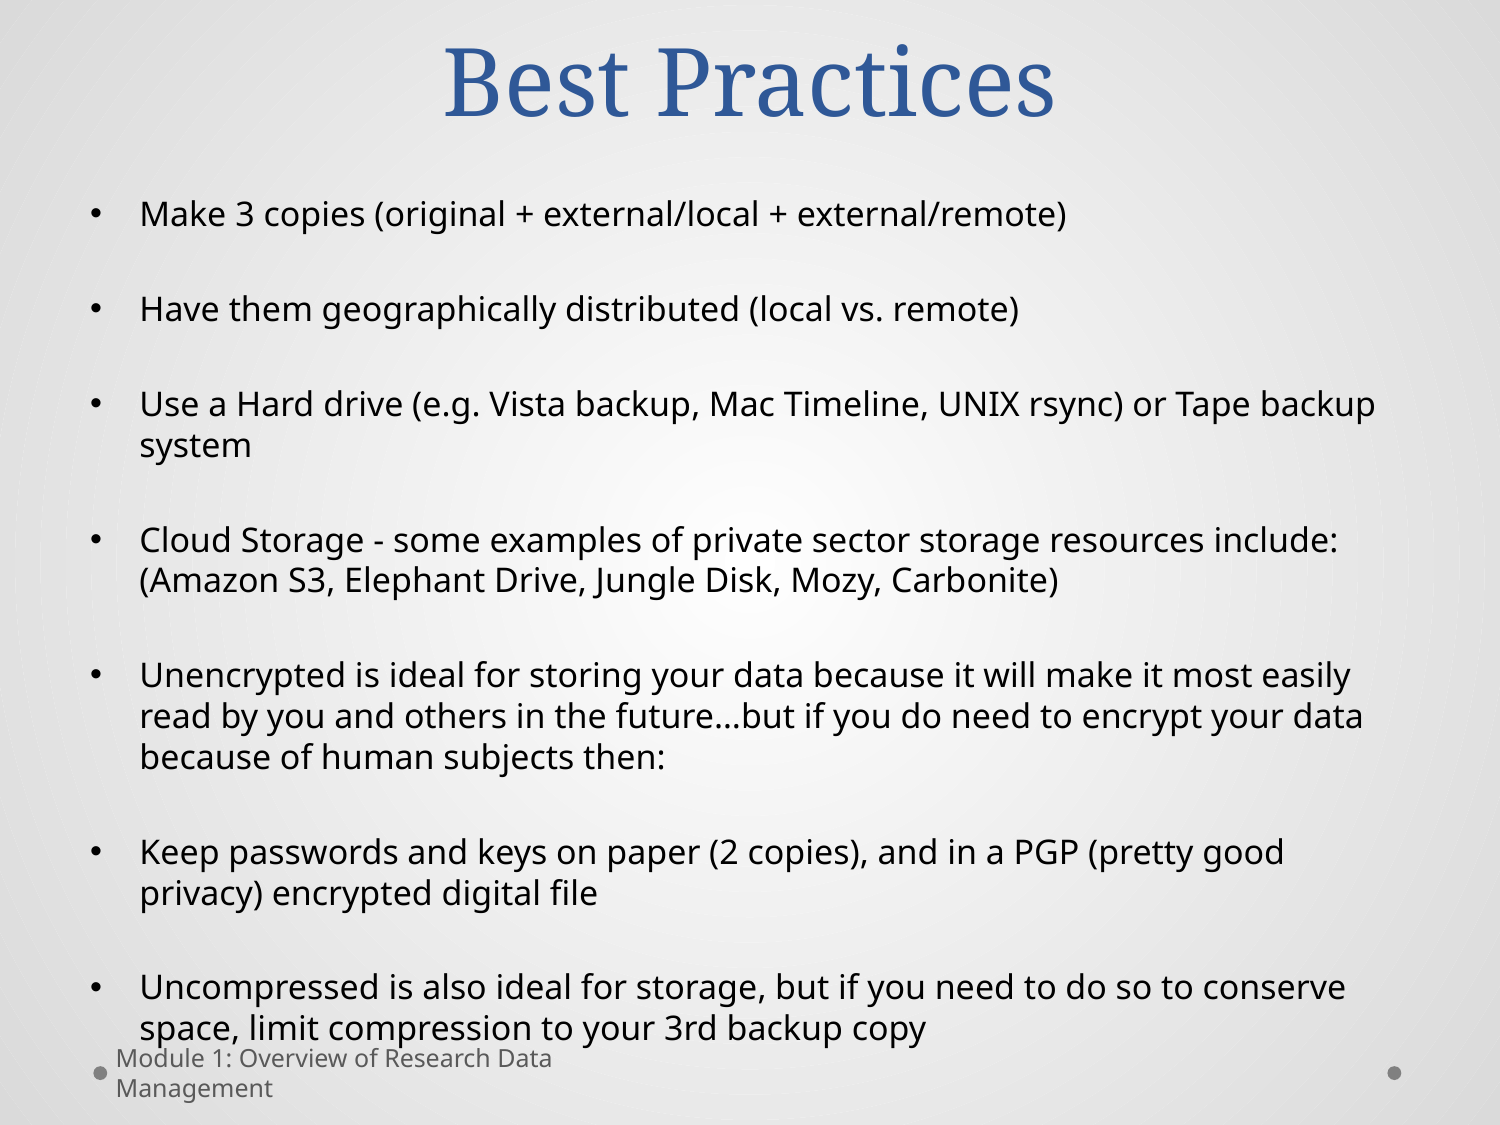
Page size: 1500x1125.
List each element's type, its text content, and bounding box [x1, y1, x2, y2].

title Best Practices [75, 24, 1425, 137]
list Make 3 copies (original + external/local + external/remote) Have them geographically distributed (local vs. remote) Use a Hard drive (e.g. Vista backup, Mac Timeline, UNIX rsync) or Tape backup system Cloud Storage - some examples of private sector storage resources include: (Amazon S3, Elephant Drive, Jungle Disk, Mozy, Carbonite) Unencrypted is ideal for storing your data because it will make it most easily read by you and others in the future…but if you do need to encrypt your data because of human subjects then: Keep passwords and keys on paper (2 copies), and in a PGP (pretty good privacy) encrypted digital file Uncompressed is also ideal for storage, but if you need to do so to conserve space, limit compression to your 3rd backup copy [75, 137, 1425, 1063]
text_box Module 1: Overview of Research Data Management [108, 1042, 576, 1103]
